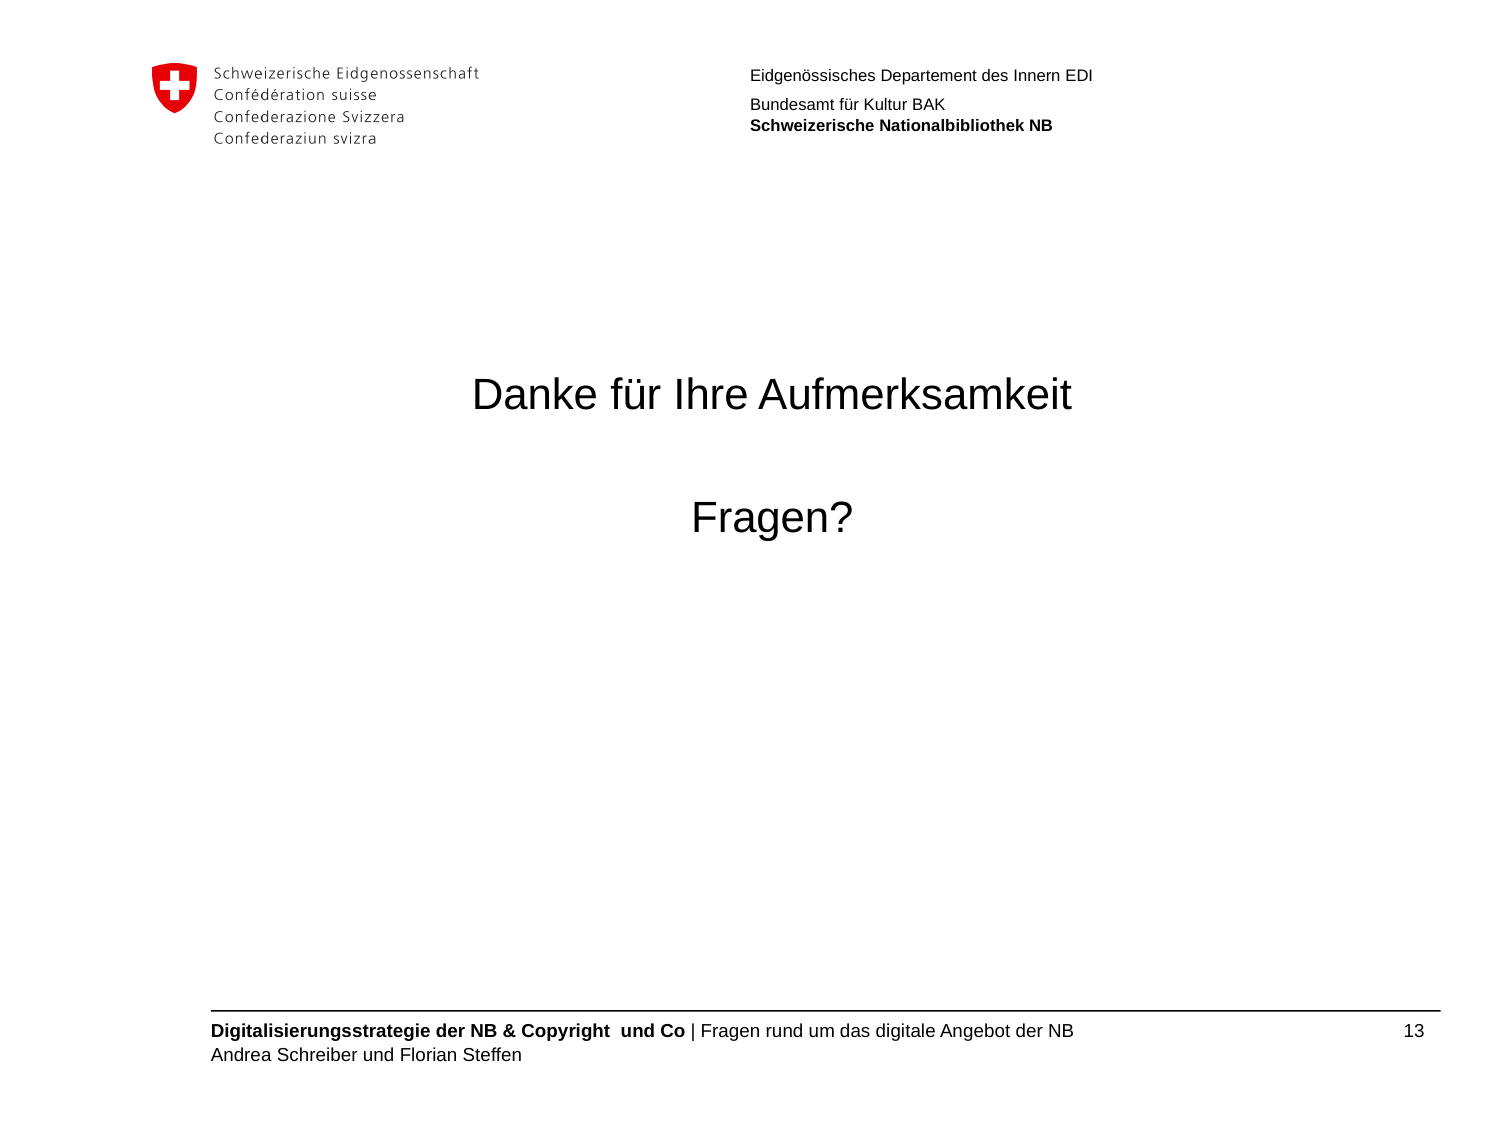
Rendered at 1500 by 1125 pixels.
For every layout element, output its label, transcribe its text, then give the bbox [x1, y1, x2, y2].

list Danke für Ihre Aufmerksamkeit Fragen? [159, 243, 1386, 890]
picture [152, 63, 480, 147]
